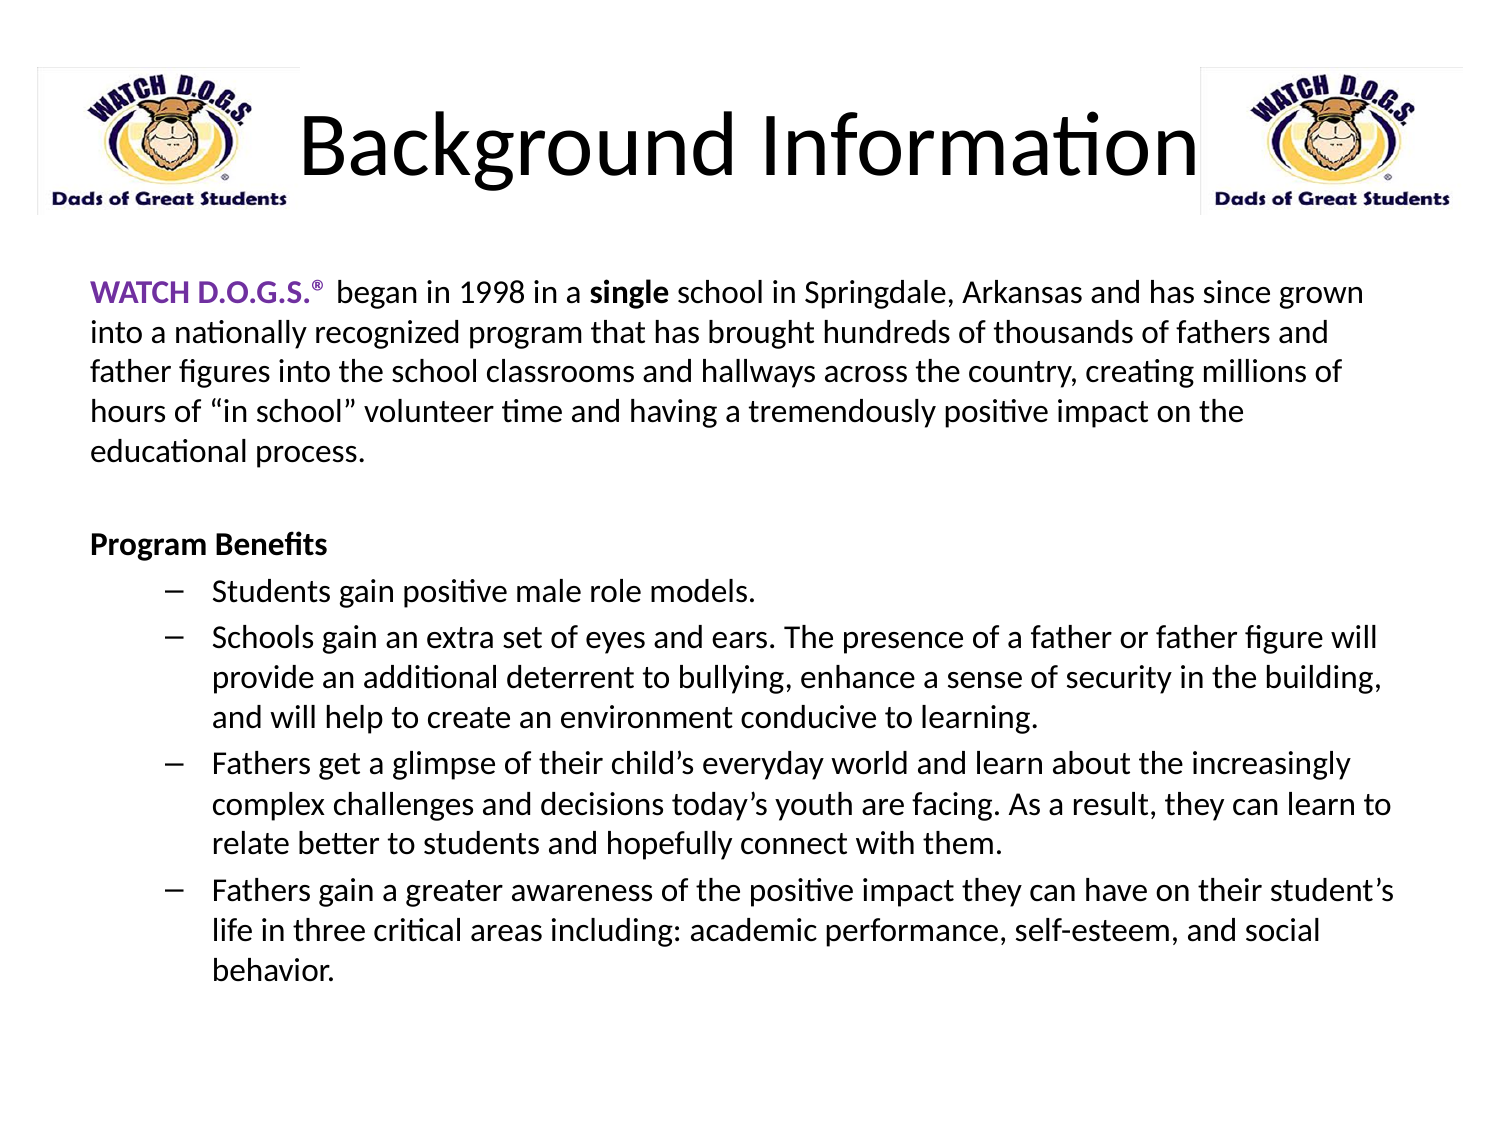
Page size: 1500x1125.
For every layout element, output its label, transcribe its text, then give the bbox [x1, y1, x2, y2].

picture [1199, 67, 1463, 216]
picture [37, 67, 301, 216]
list WATCH D.O.G.S.® began in 1998 in a single school in Springdale, Arkansas and has since grown into a nationally recognized program that has brought hundreds of thousands of fathers and father figures into the school classrooms and hallways across the country, creating millions of hours of “in school” volunteer time and having a tremendously positive impact on the educational process. Program Benefits Students gain positive male role models. Schools gain an extra set of eyes and ears. The presence of a father or father figure will provide an additional deterrent to bullying, enhance a sense of security in the building, and will help to create an environment conducive to learning. Fathers get a glimpse of their child’s everyday world and learn about the increasingly complex challenges and decisions today’s youth are facing. As a result, they can learn to relate better to students and hopefully connect with them. Fathers gain a greater awareness of the positive impact they can have on their student’s life in three critical areas including: academic performance, self-esteem, and social behavior. [75, 262, 1425, 1050]
title Background Information [75, 45, 1425, 233]
